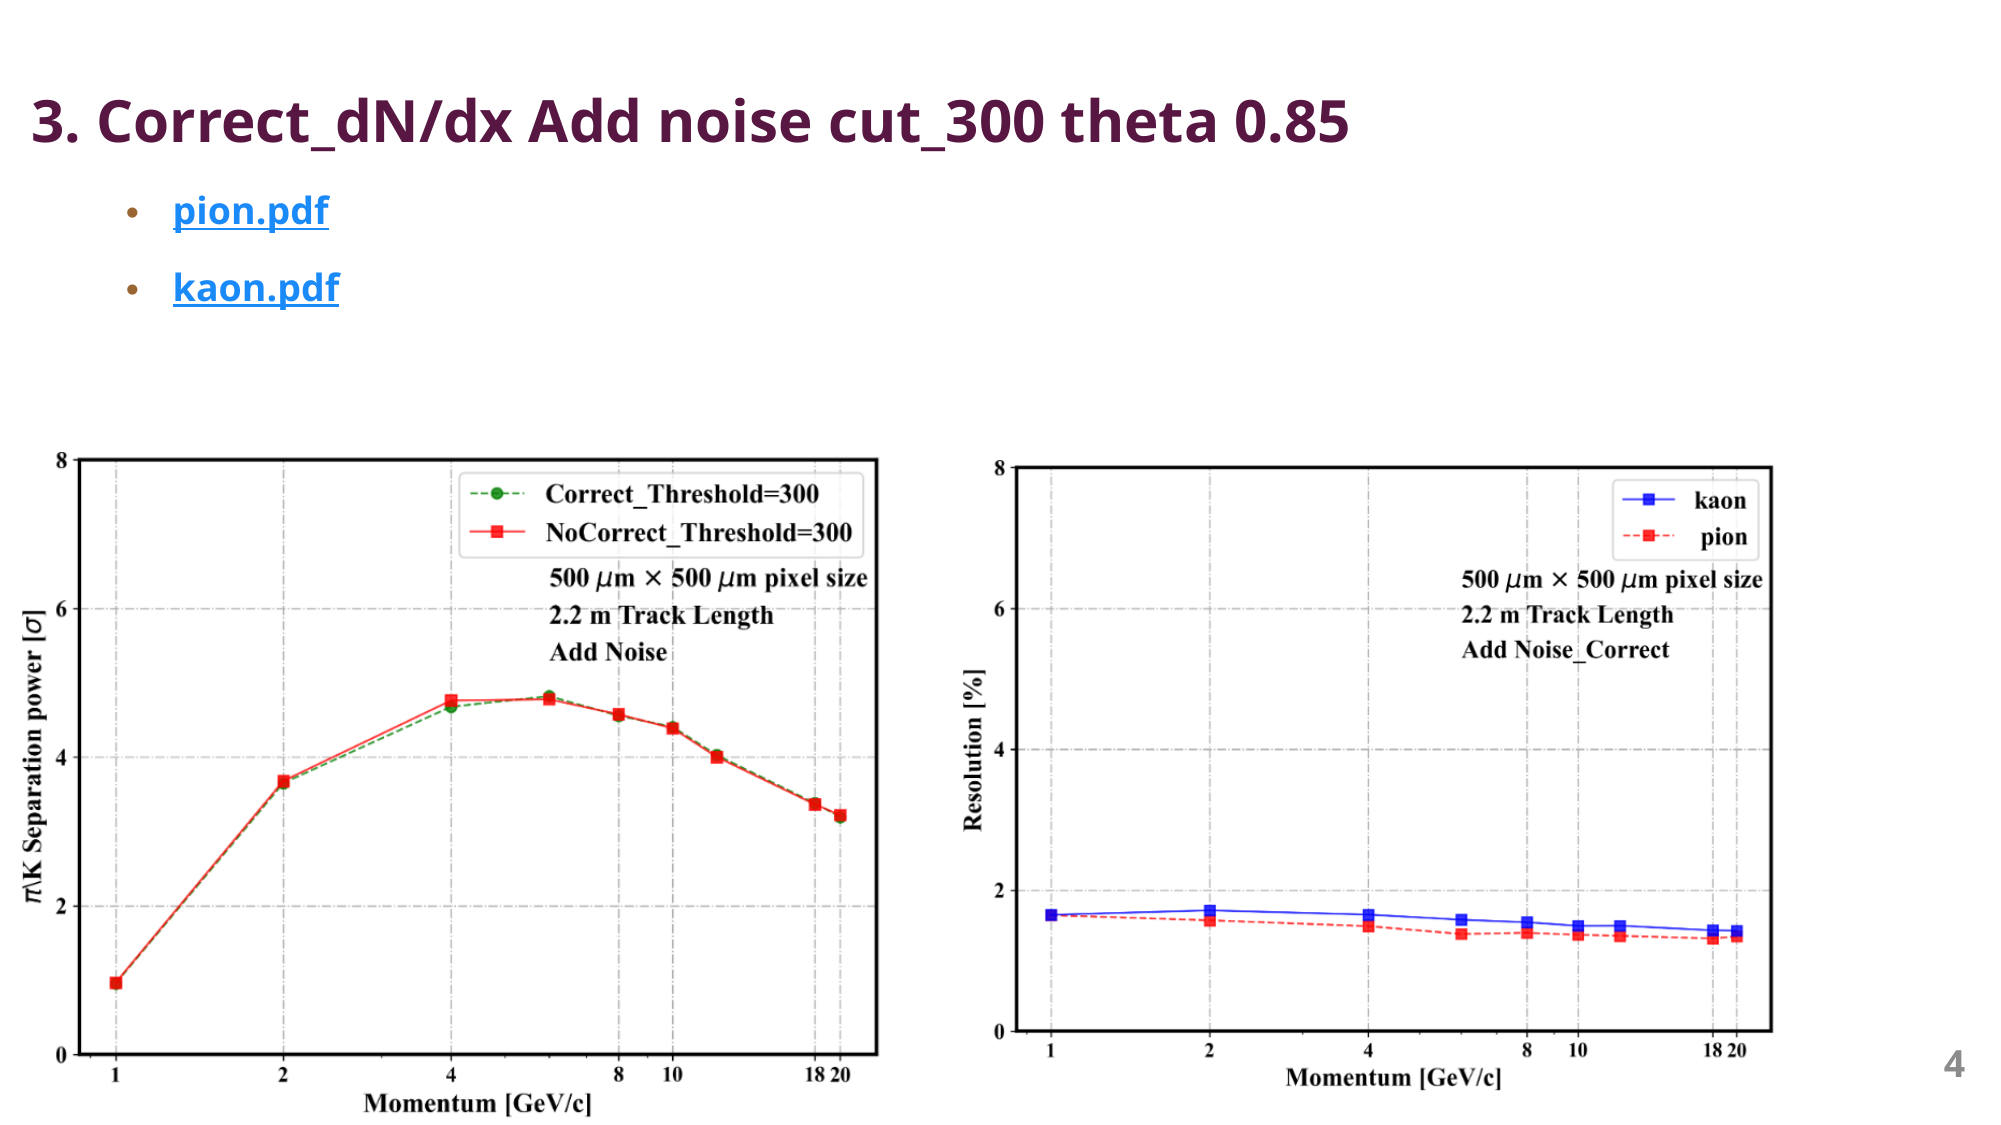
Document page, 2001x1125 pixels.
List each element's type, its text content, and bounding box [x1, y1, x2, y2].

text_box pion.pdf [111, 154, 1637, 230]
picture [7, 437, 889, 1125]
picture [947, 455, 1788, 1096]
text_box 3. Correct_dN/dx Add noise cut_300 theta 0.85 [16, 41, 1800, 162]
slide_number 4 [1788, 1035, 1981, 1096]
text_box kaon.pdf [111, 230, 1637, 322]
